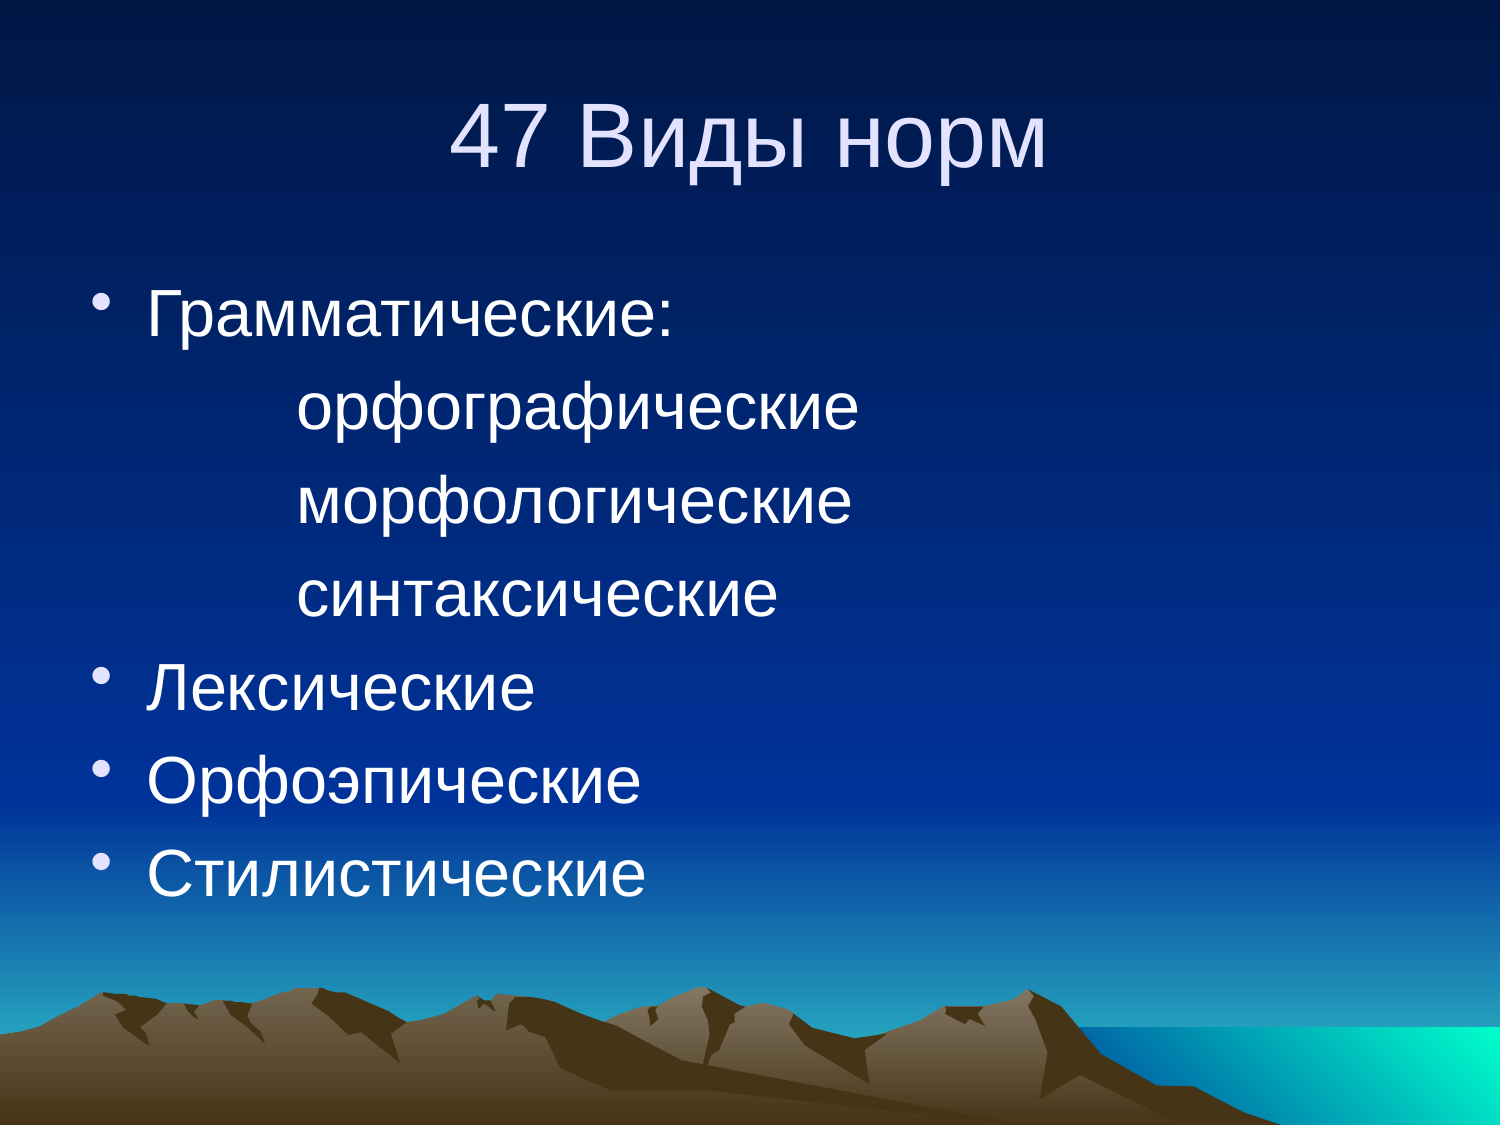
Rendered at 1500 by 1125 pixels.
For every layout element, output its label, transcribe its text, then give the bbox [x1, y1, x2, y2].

list Грамматические: орфографические морфологические синтаксические Лексические Орфоэпические Стилистические [75, 262, 1425, 1000]
title 47 Виды норм [74, 37, 1426, 226]
